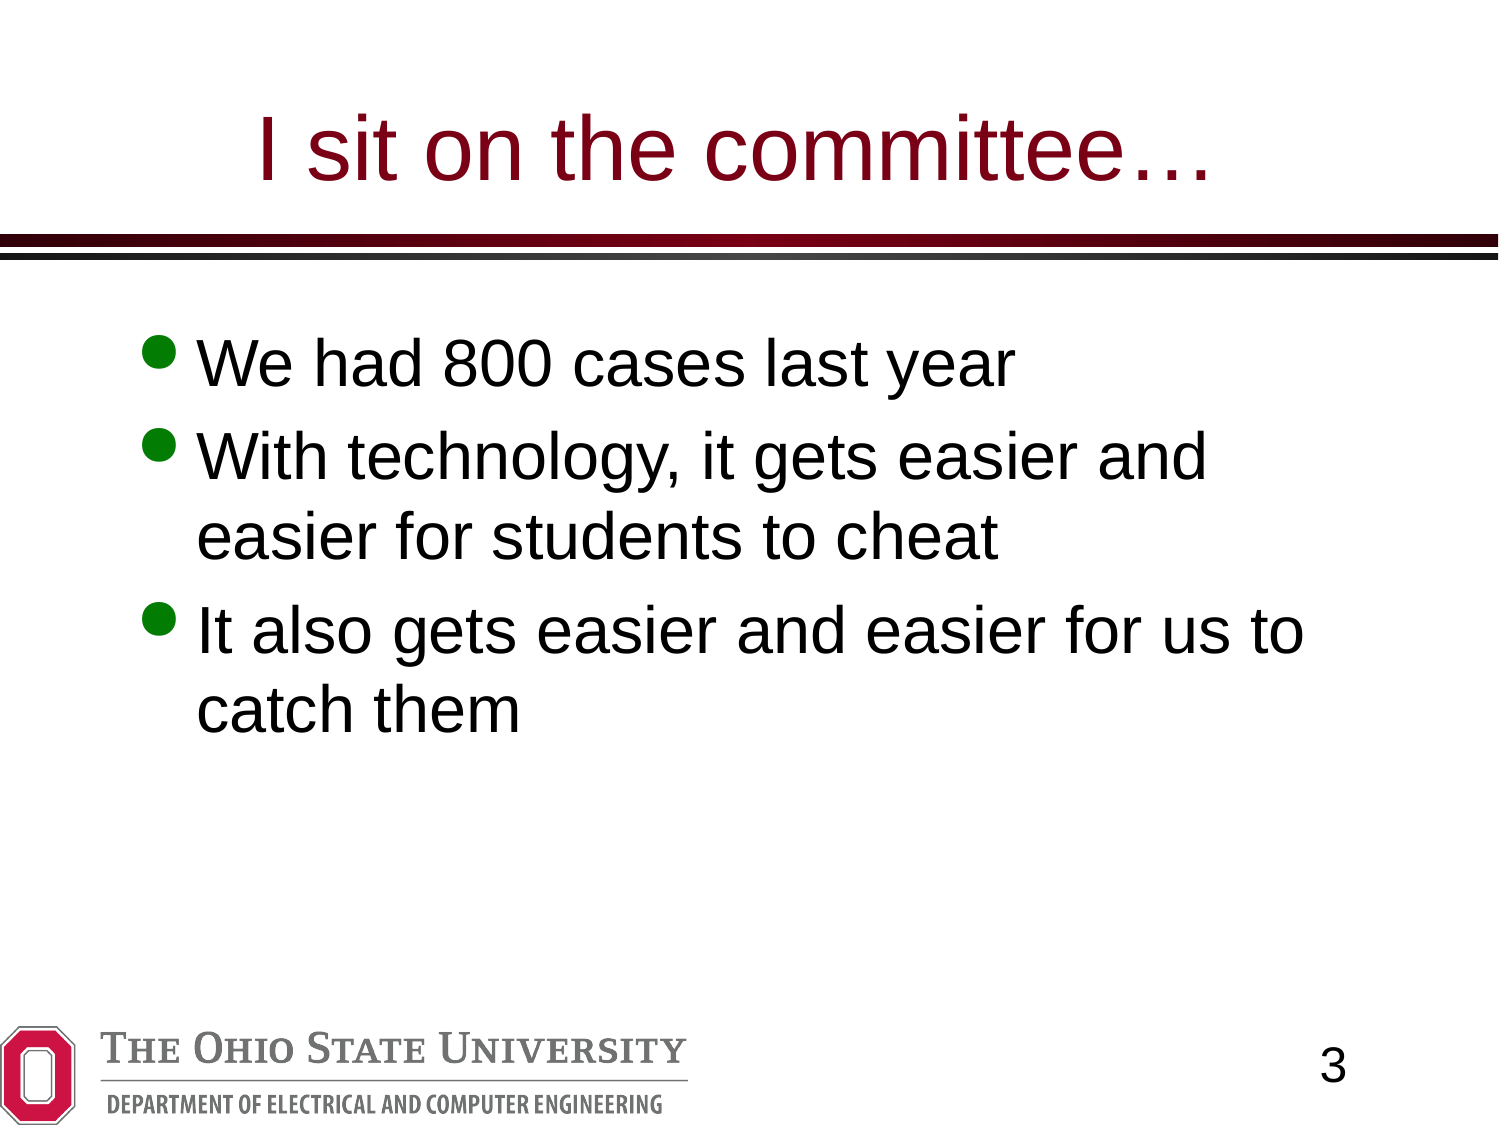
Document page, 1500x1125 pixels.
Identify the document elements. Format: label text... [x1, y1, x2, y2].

picture [0, 1026, 688, 1125]
title I sit on the committee… [99, 49, 1376, 238]
list We had 800 cases last year With technology, it gets easier and easier for students to cheat It also gets easier and easier for us to catch them [124, 311, 1401, 988]
